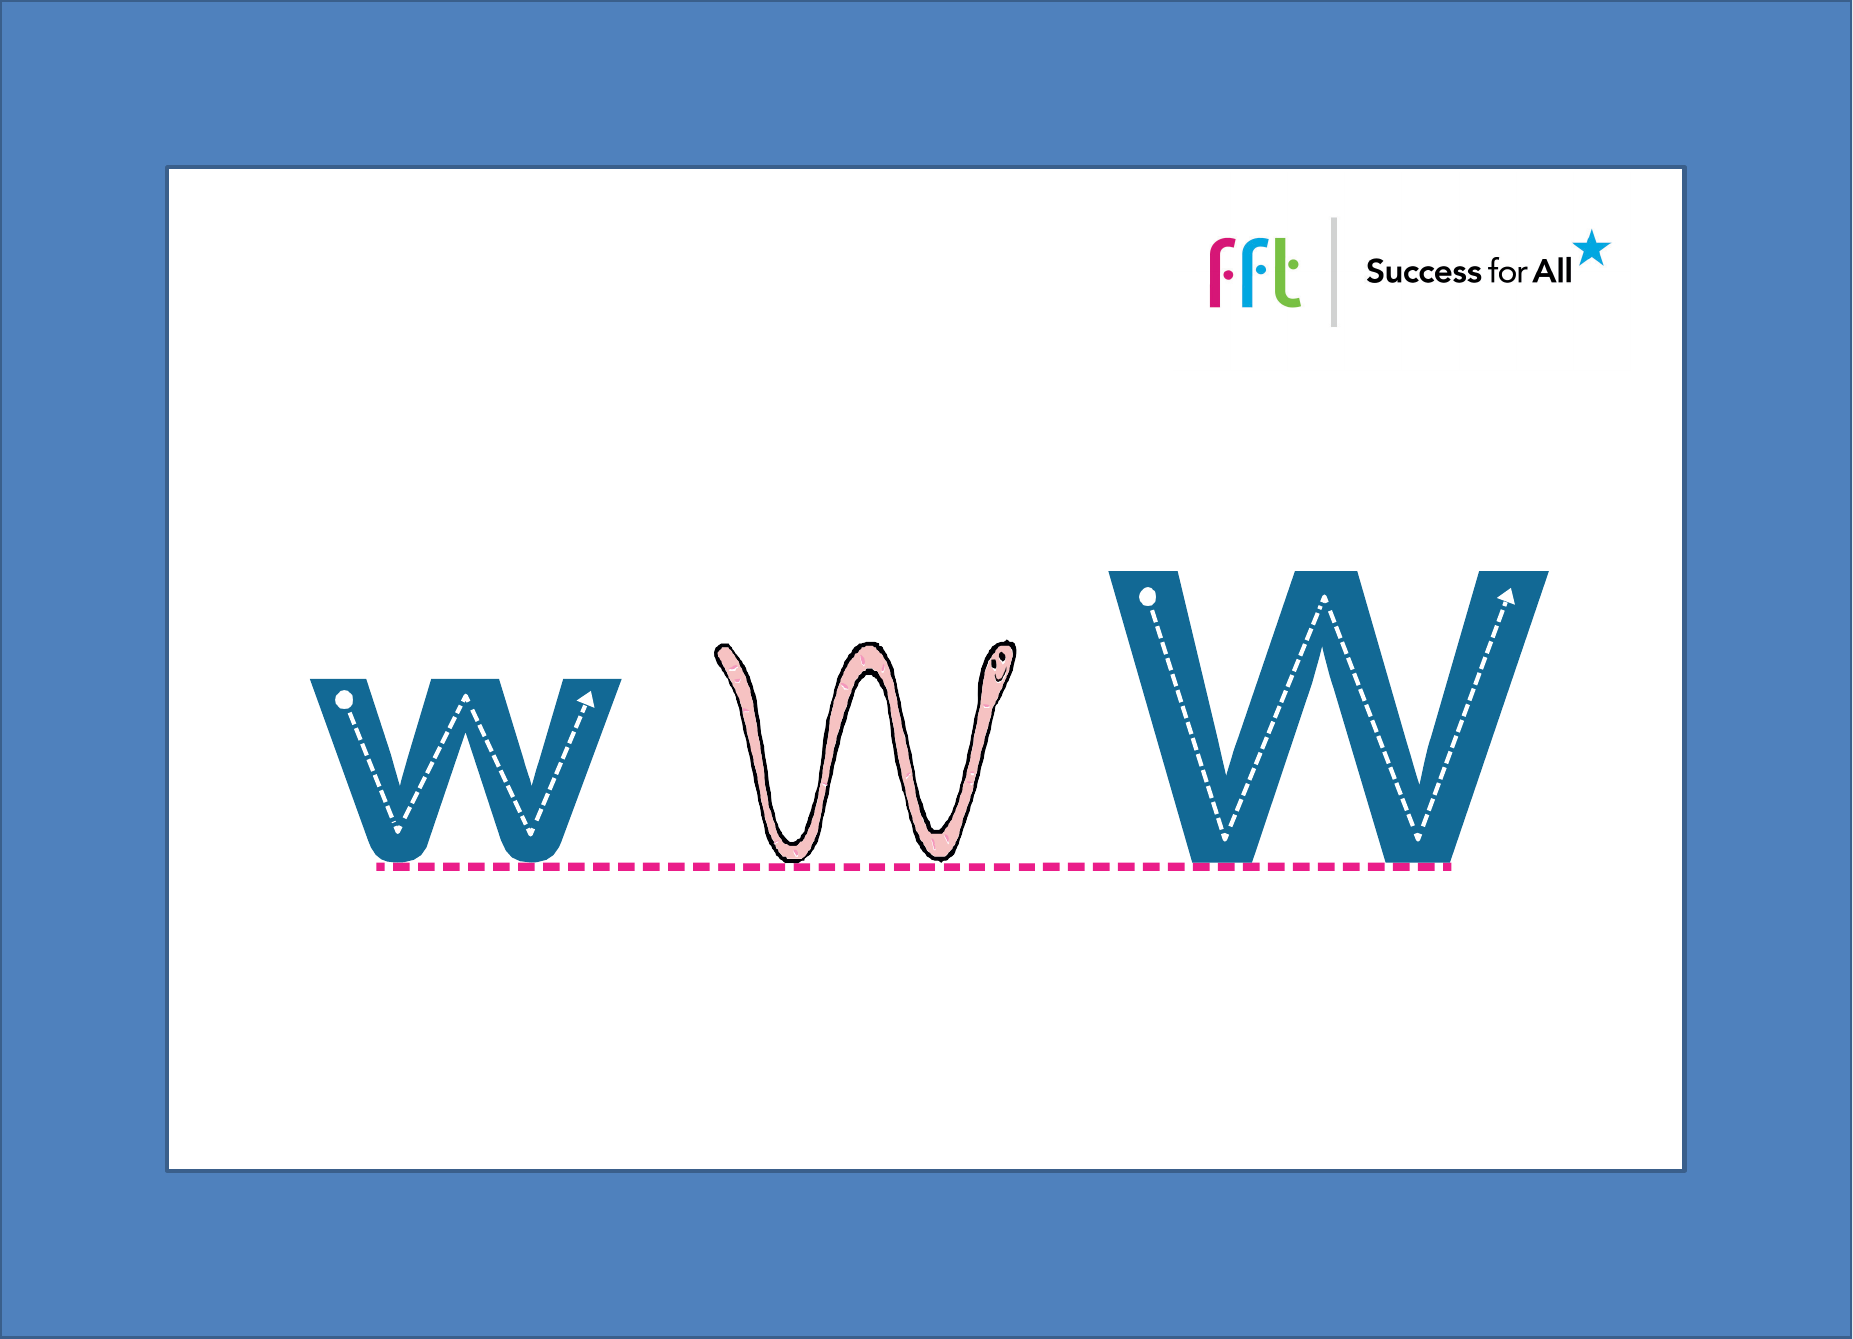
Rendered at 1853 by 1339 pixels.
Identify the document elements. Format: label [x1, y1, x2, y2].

picture [1173, 172, 1631, 371]
text_box [1042, 862, 1060, 871]
text_box [668, 862, 685, 871]
text_box [620, 862, 635, 871]
text_box [1067, 862, 1085, 871]
text_box [309, 678, 622, 863]
text_box [0, 0, 1853, 1339]
text_box [1108, 570, 1550, 863]
picture [713, 639, 1035, 872]
text_box [693, 862, 708, 871]
text_box [642, 862, 660, 871]
